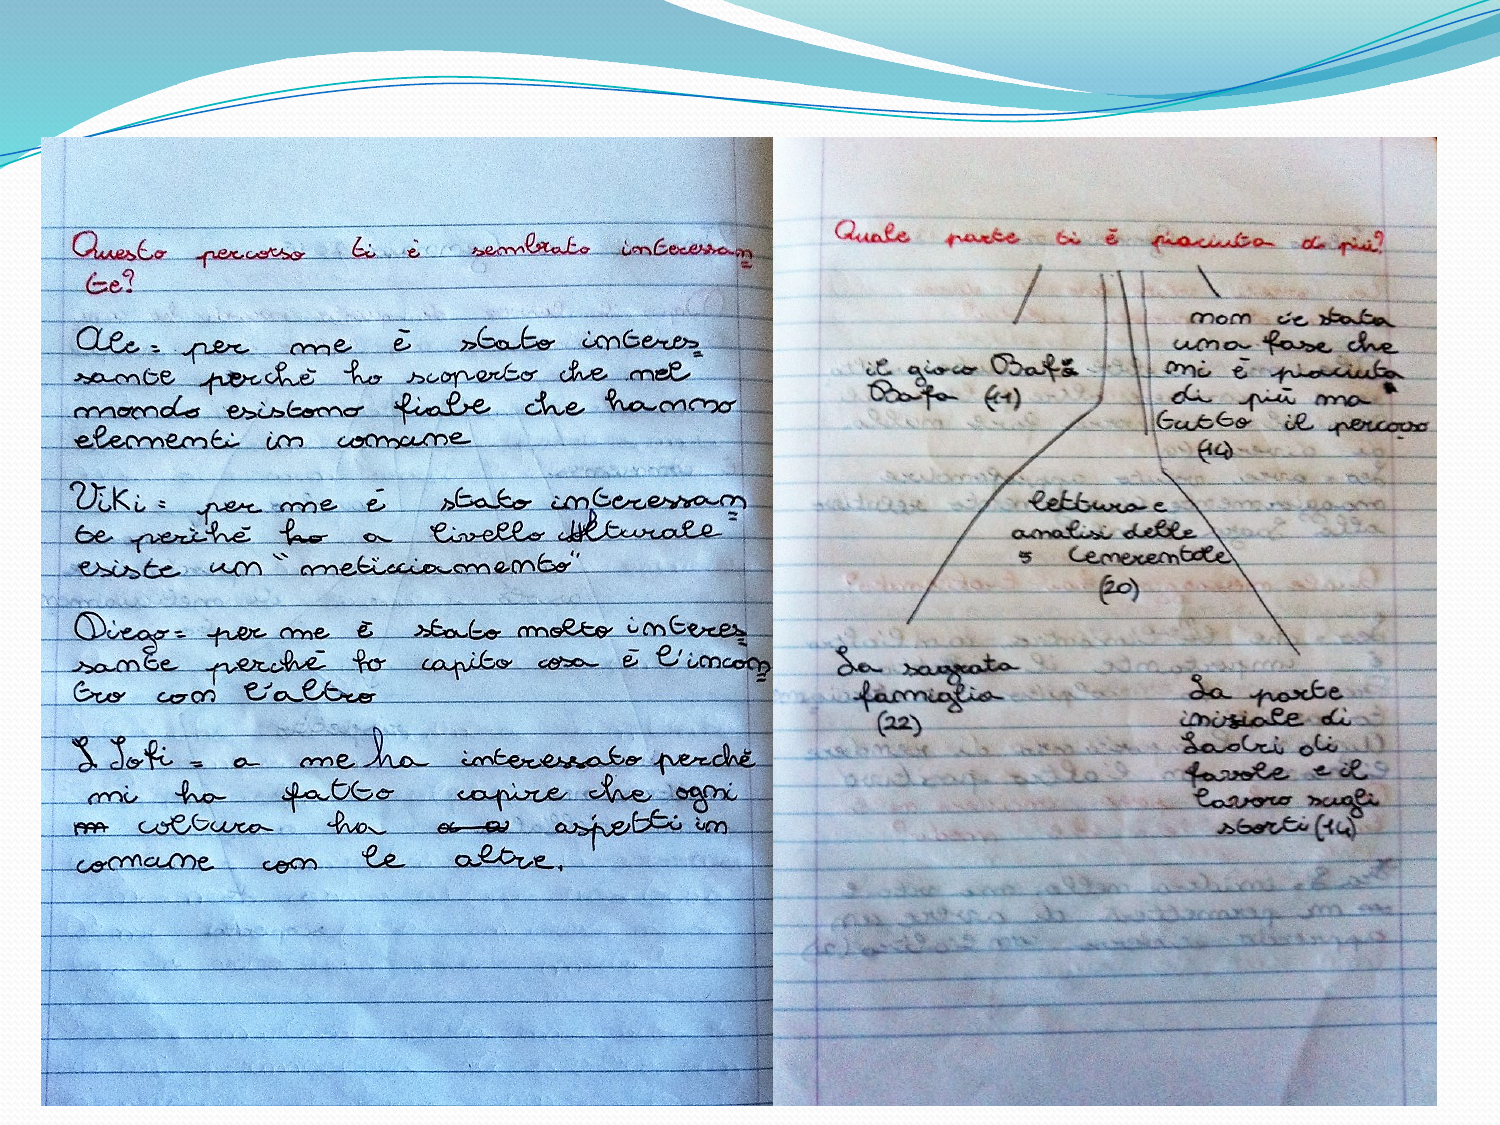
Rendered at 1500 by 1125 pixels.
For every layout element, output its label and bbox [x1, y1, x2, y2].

picture [40, 136, 1437, 1106]
